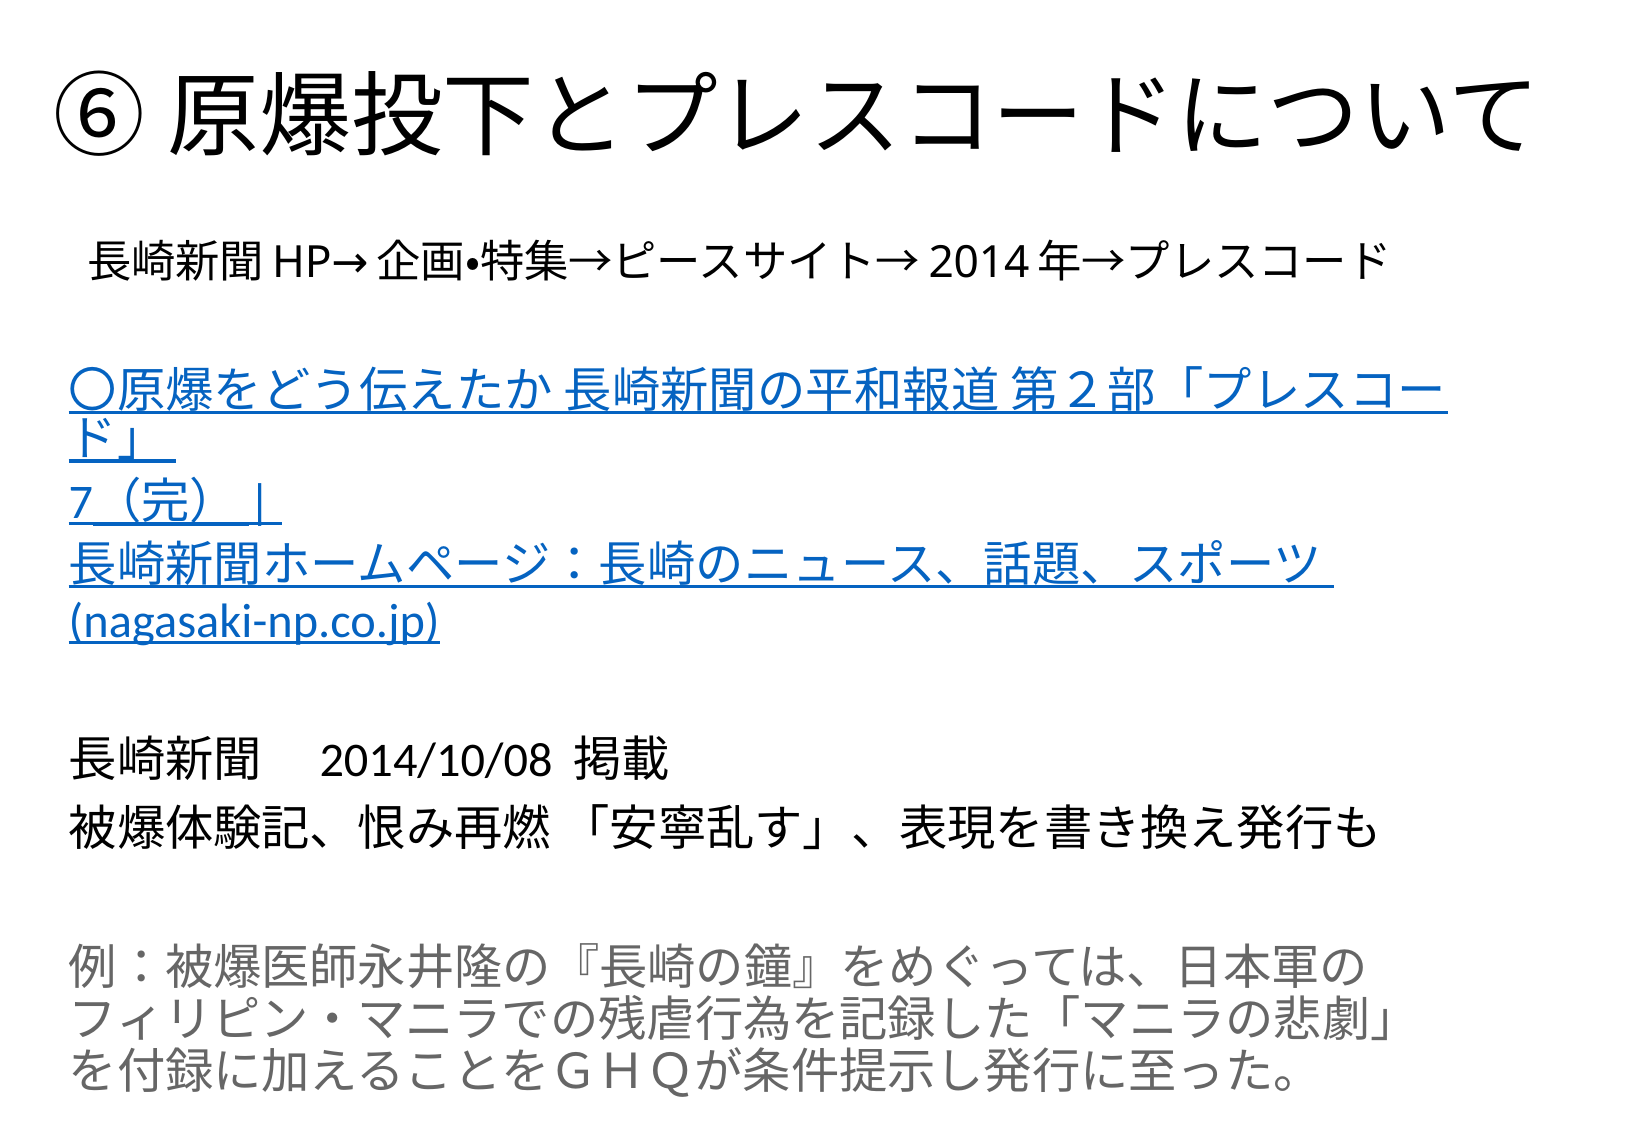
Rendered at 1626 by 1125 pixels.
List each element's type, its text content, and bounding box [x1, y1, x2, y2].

title ⑥原爆投下とプレスコードについて [38, 54, 1625, 184]
list 〇原爆をどう伝えたか 長崎新聞の平和報道 第２部「プレスコード」 7（完） | 長崎新聞ホームページ：長崎のニュース、話題、スポーツ (nagasaki-np.co.jp) 長崎新聞 2014/10/08 掲載 被爆体験記、恨み再燃 「安寧乱す」、表現を書き換え発行も 例：被爆医師永井隆の『長崎の鐘』をめぐっては、日本軍のフィリピン・マニラでの残虐行為を記録した「マニラの悲劇」を付録に加えることをＧＨＱが条件提示し発行に至った。 [53, 351, 1467, 1066]
text_box 長崎新聞HP→企画・特集→ピースサイト→2014年→プレスコード [72, 219, 1562, 308]
